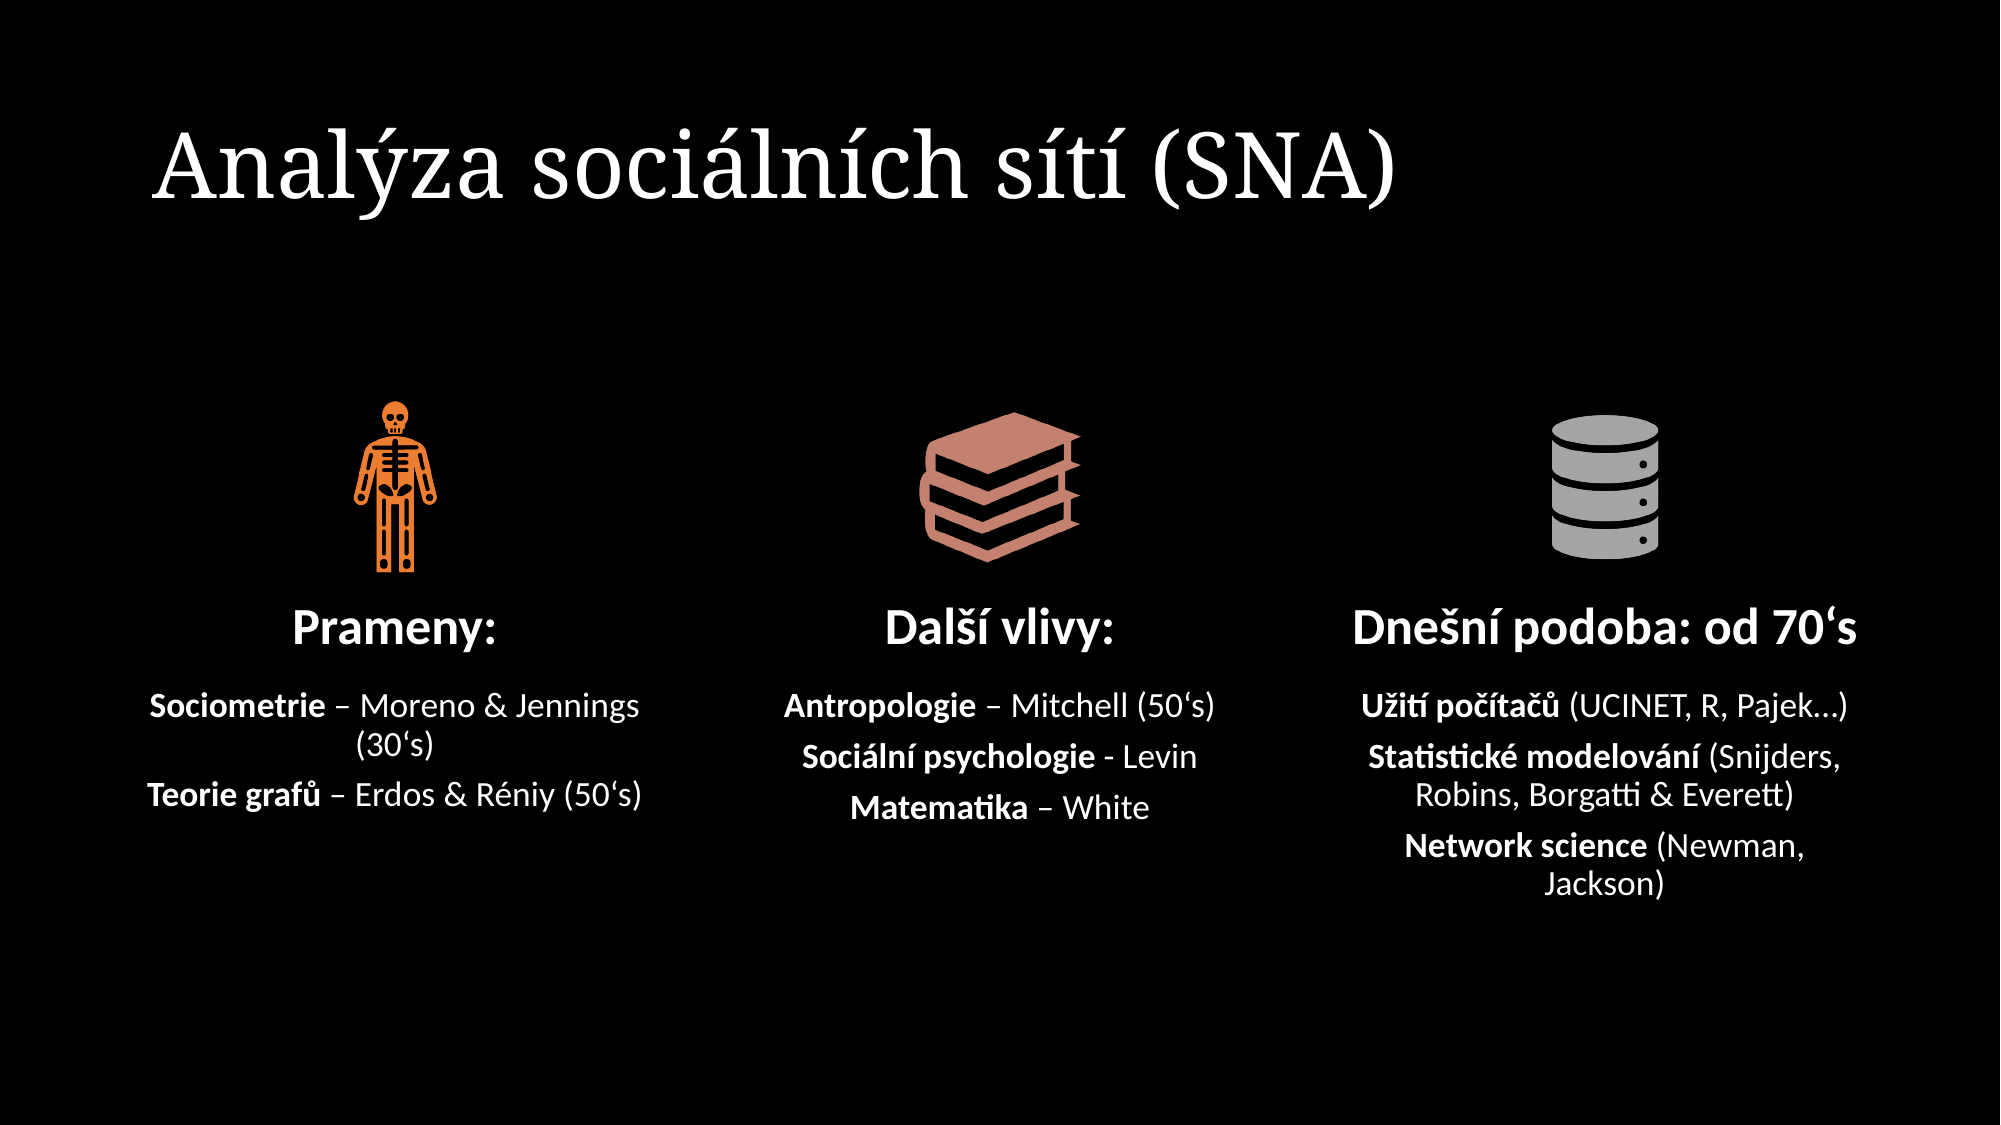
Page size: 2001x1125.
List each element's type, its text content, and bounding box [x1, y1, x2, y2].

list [137, 299, 1863, 1014]
title Analýza sociálních sítí (SNA) [137, 59, 1863, 278]
